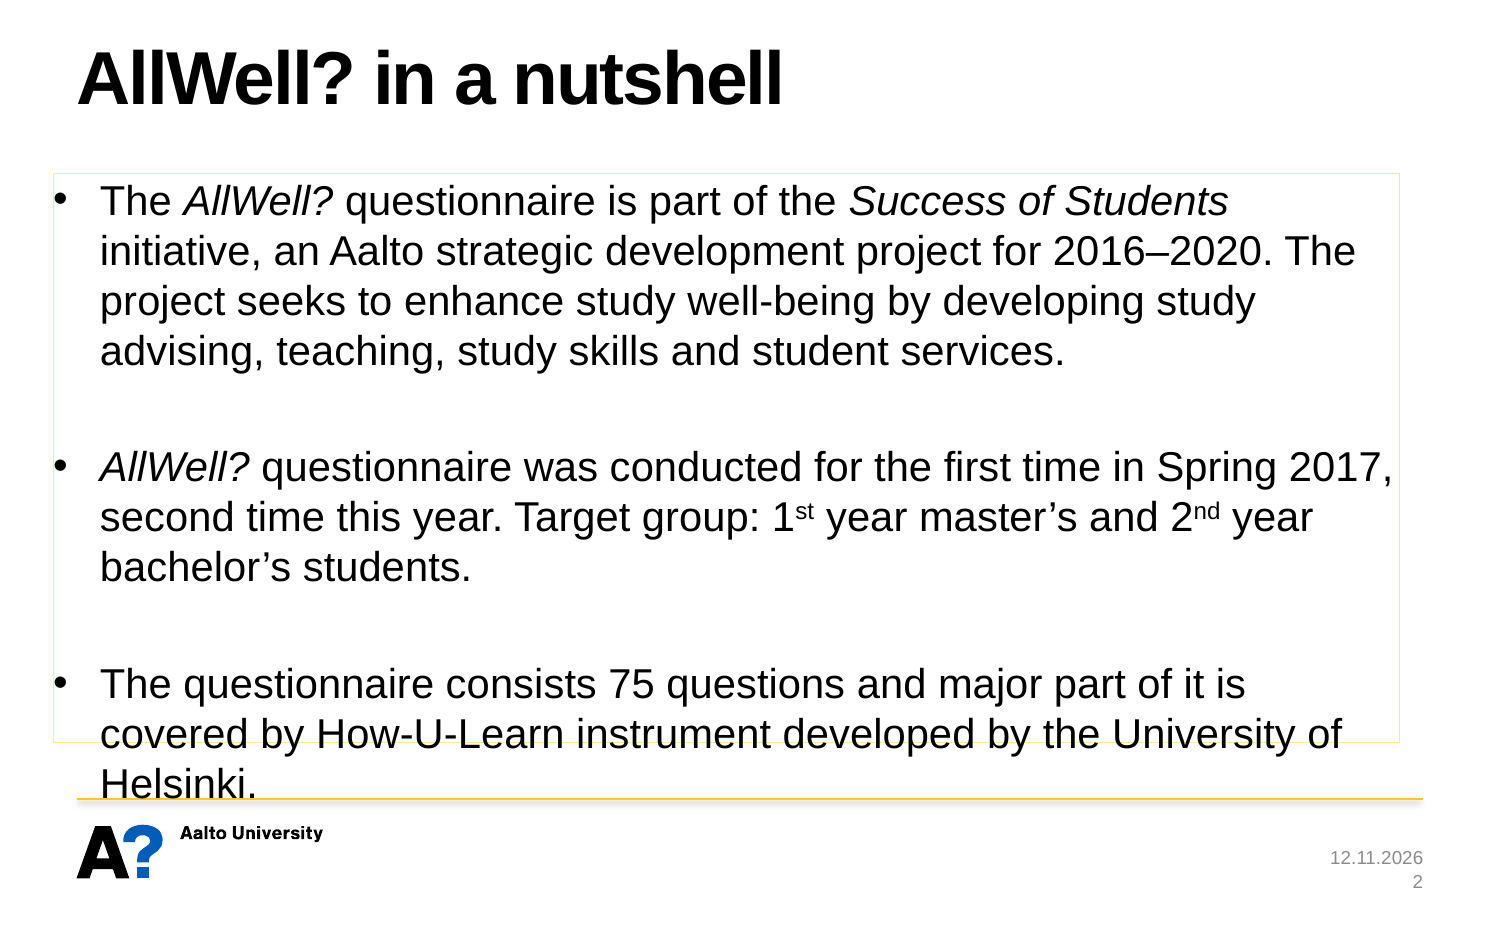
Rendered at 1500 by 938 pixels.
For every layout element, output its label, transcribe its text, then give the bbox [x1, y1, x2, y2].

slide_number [829, 844, 1424, 870]
title AllWell? in a nutshell [76, 43, 1424, 207]
list The AllWell? questionnaire is part of the Success of Students initiative, an Aalto strategic development project for 2016–2020. The project seeks to enhance study well-being by developing study advising, teaching, study skills and student services. AllWell? questionnaire was conducted for the first time in Spring 2017, second time this year. Target group: 1st year master’s and 2nd year bachelor’s students. The questionnaire consists 75 questions and major part of it is covered by How-U-Learn instrument developed by the University of Helsinki. [53, 173, 1400, 743]
slide_number 2 [829, 870, 1424, 893]
